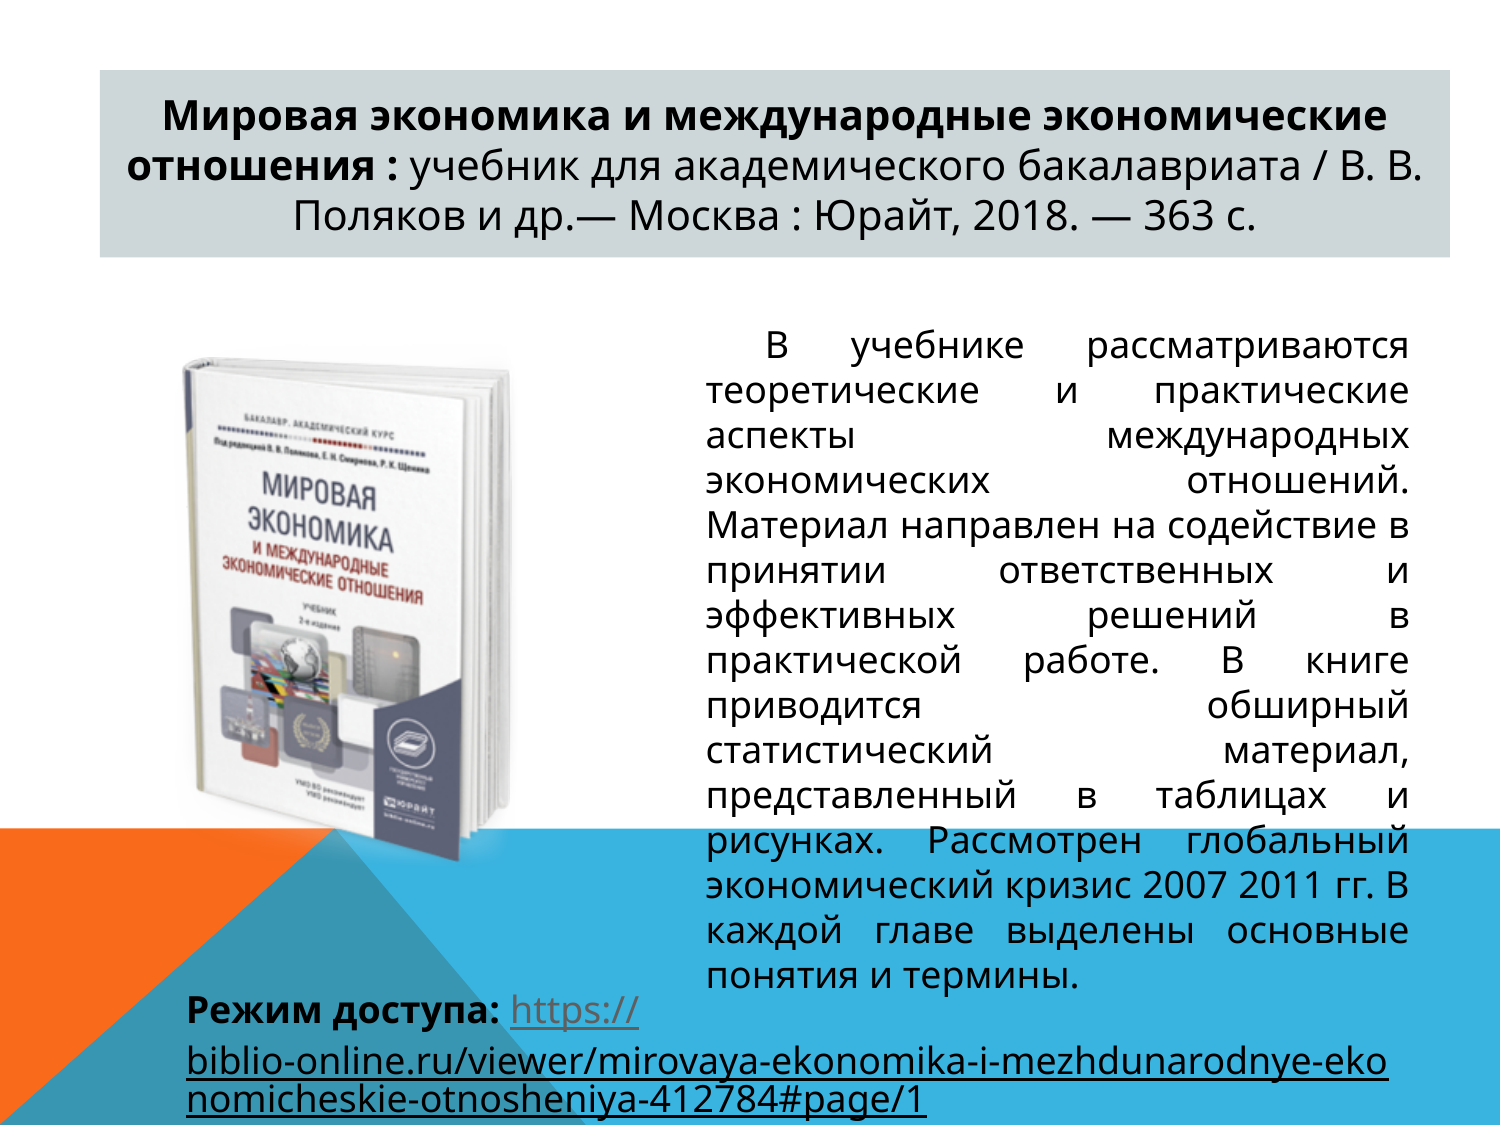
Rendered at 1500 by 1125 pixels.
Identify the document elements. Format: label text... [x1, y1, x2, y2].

text_box В учебнике рассматриваются теоретические и практические аспекты международных экономических отношений. Материал направлен на содействие в принятии ответственных и эффективных решений в практической работе. В книге приводится обширный статистический материал, представленный в таблицах и рисунках. Рассмотрен глобальный экономический кризис 2007 2011 гг. В каждой главе выделены основные понятия и термины. [690, 262, 1425, 953]
text_box Режим доступа: https://biblio-online.ru/viewer/mirovaya-ekonomika-i-mezhdunarodnye-ekonomicheskie-otnosheniya-412784#page/1 [171, 978, 1425, 1125]
picture [159, 331, 532, 884]
text_box Мировая экономика и международные экономические отношения : учебник для академического бакалавриата / В. В. Поляков и др.— Москва : Юрайт, 2018. — 363 с. [99, 70, 1450, 258]
